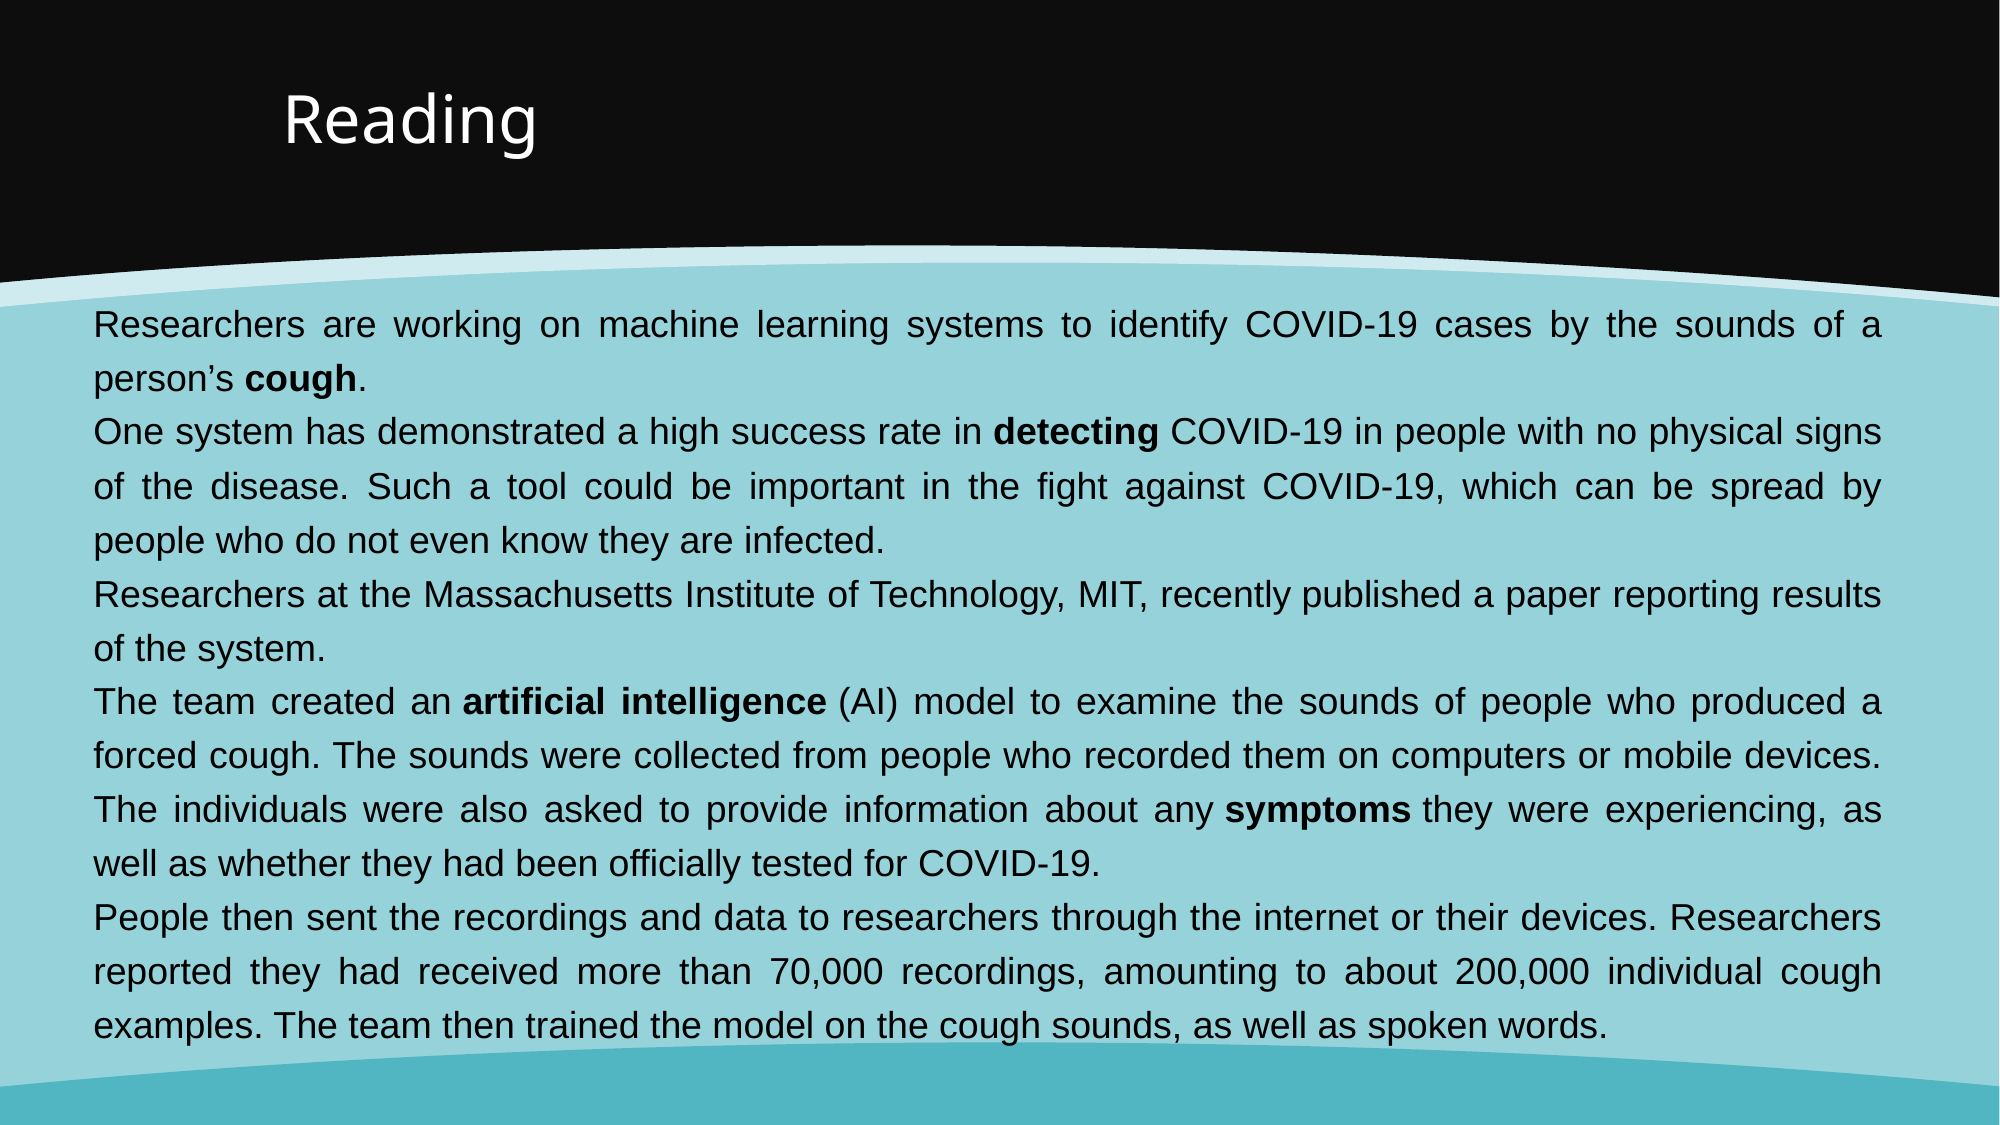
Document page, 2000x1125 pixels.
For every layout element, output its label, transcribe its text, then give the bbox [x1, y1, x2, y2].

title Reading [267, 66, 1768, 166]
list Researchers are working on machine learning systems to identify COVID-19 cases by the sounds of a person’s cough. One system has demonstrated a high success rate in detecting COVID-19 in people with no physical signs of the disease. Such a tool could be important in the fight against COVID-19, which can be spread by people who do not even know they are infected. Researchers at the Massachusetts Institute of Technology, MIT, recently published a paper reporting results of the system. The team created an artificial intelligence (AI) model to examine the sounds of people who produced a forced cough. The sounds were collected from people who recorded them on computers or mobile devices. The individuals were also asked to provide information about any symptoms they were experiencing, as well as whether they had been officially tested for COVID-19. People then sent the recordings and data to researchers through the internet or their devices. Researchers reported they had received more than 70,000 recordings, amounting to about 200,000 individual cough examples. The team then trained the model on the cough sounds, as well as spoken words. [78, 283, 1898, 1099]
